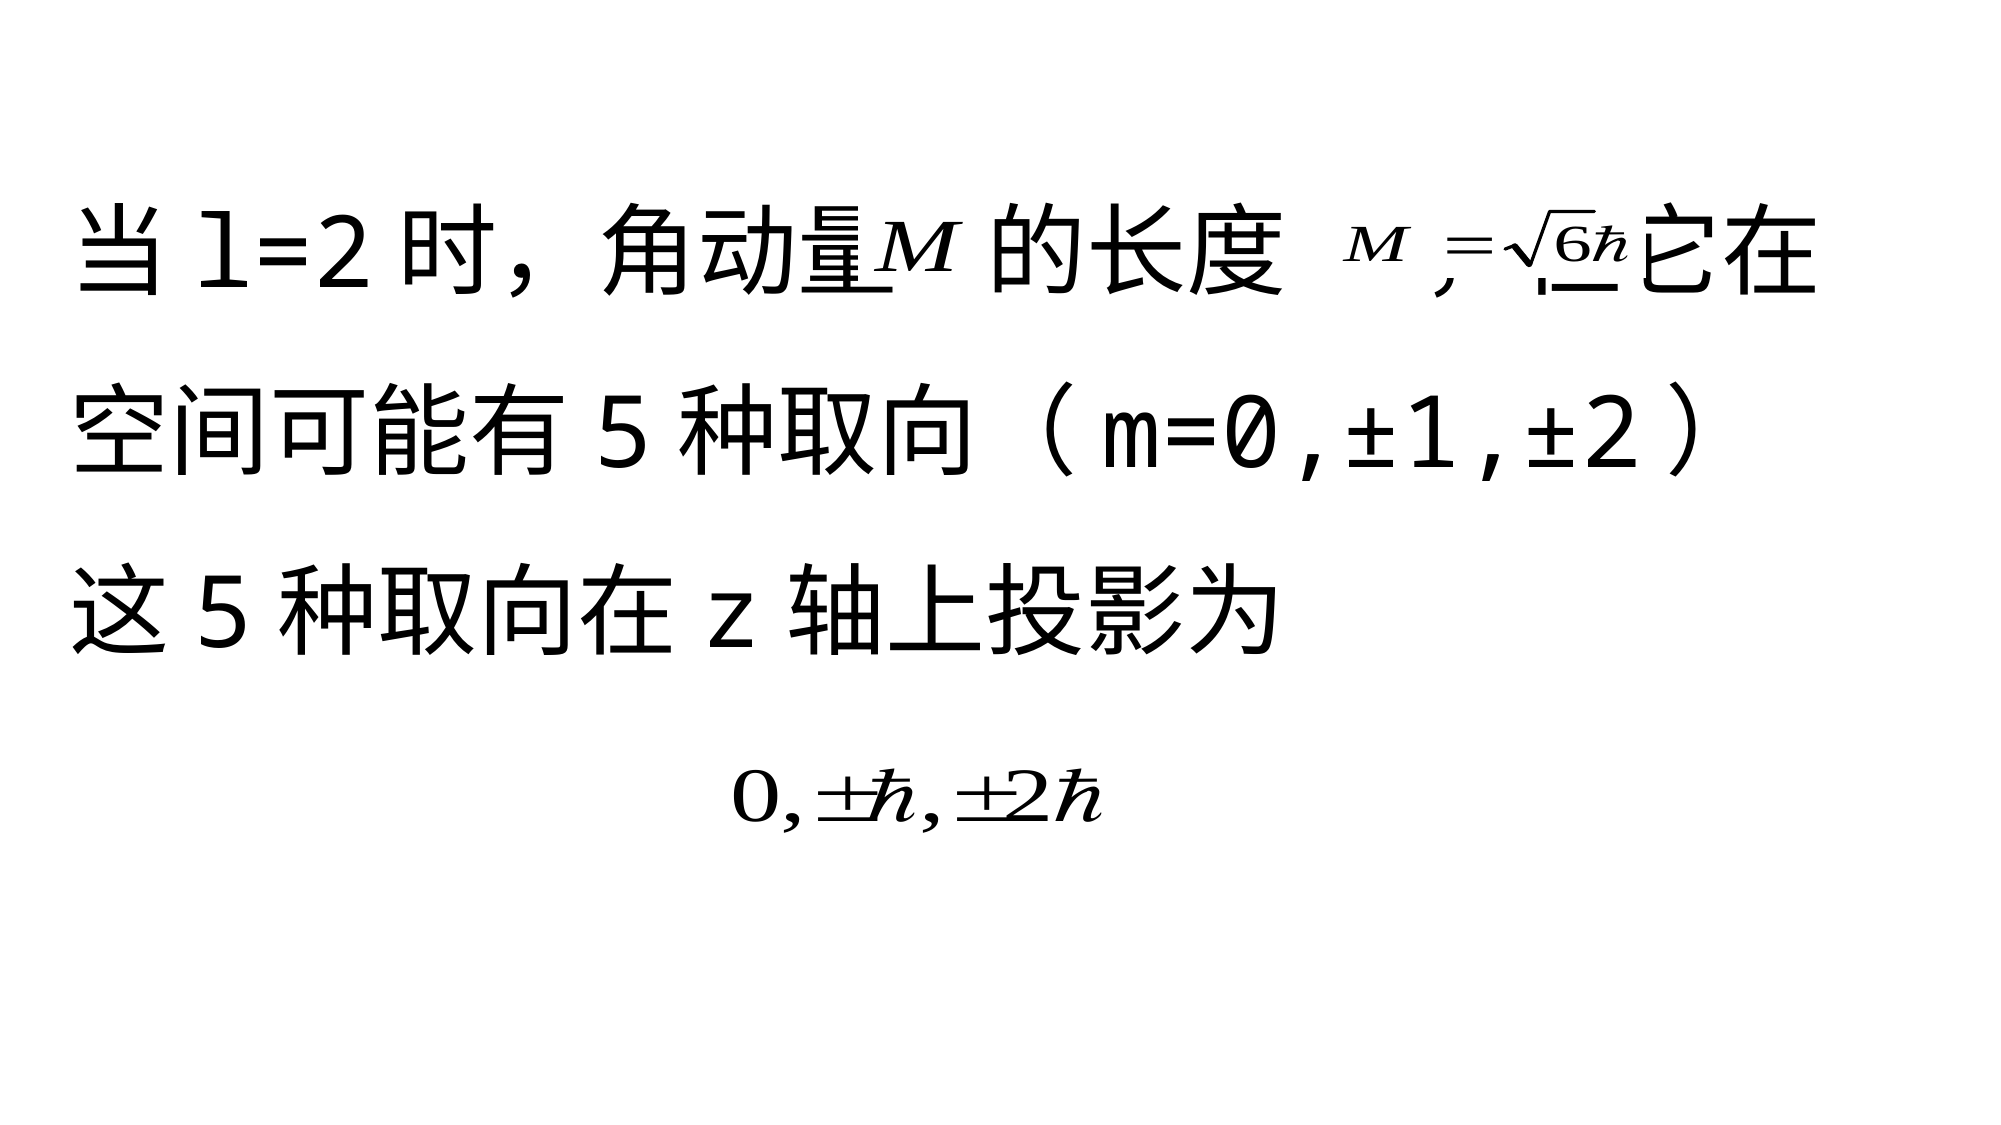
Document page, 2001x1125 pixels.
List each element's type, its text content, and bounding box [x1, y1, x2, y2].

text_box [858, 184, 992, 285]
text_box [1330, 200, 1646, 279]
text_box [716, 751, 1127, 854]
text_box 当l=2时，角动量 的长度 ，但它在空间可能有5种取向（m=0,±1,±2）这5种取向在z轴上投影为 [54, 120, 1851, 675]
